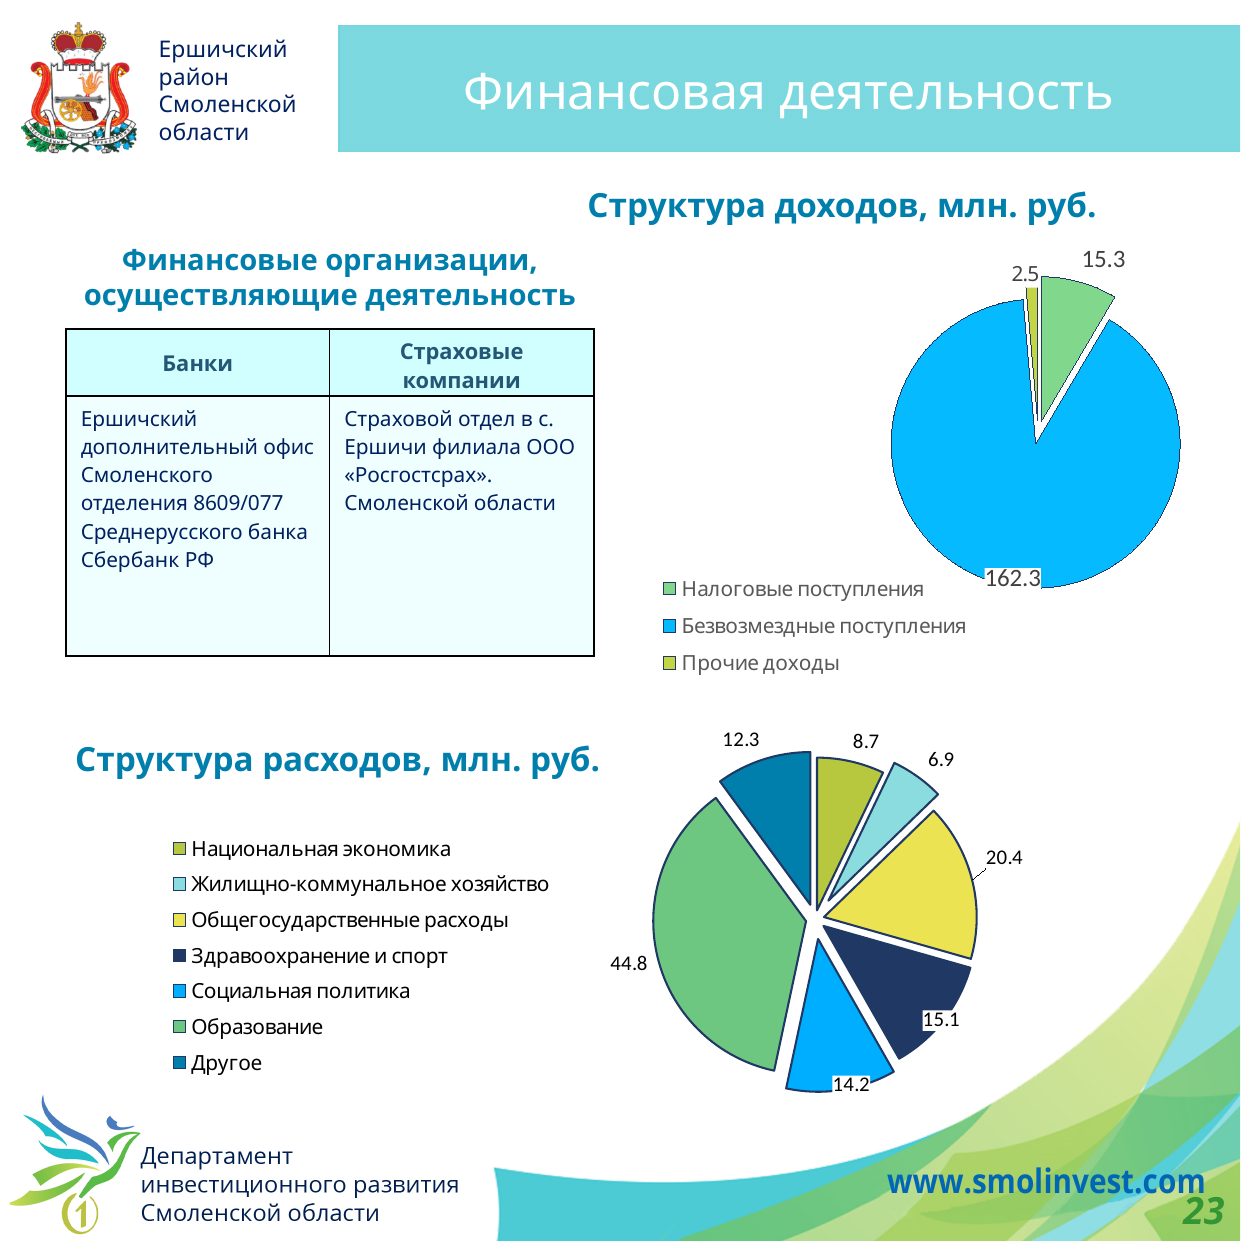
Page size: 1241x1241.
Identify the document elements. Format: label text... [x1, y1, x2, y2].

text_box Структура доходов, млн. руб. [532, 177, 1153, 232]
picture [0, 824, 1241, 1241]
chart [0, 233, 1241, 1138]
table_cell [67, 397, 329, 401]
text_box Ершичский район Смоленской области [143, 27, 339, 153]
text_box Финансовые организации, осуществляющие деятельность [21, 233, 546, 319]
table_header Банки [67, 330, 329, 395]
text_box 23 [1168, 1179, 1240, 1240]
table_header Страховые компании [330, 330, 546, 395]
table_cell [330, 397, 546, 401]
picture [0, 0, 1241, 401]
